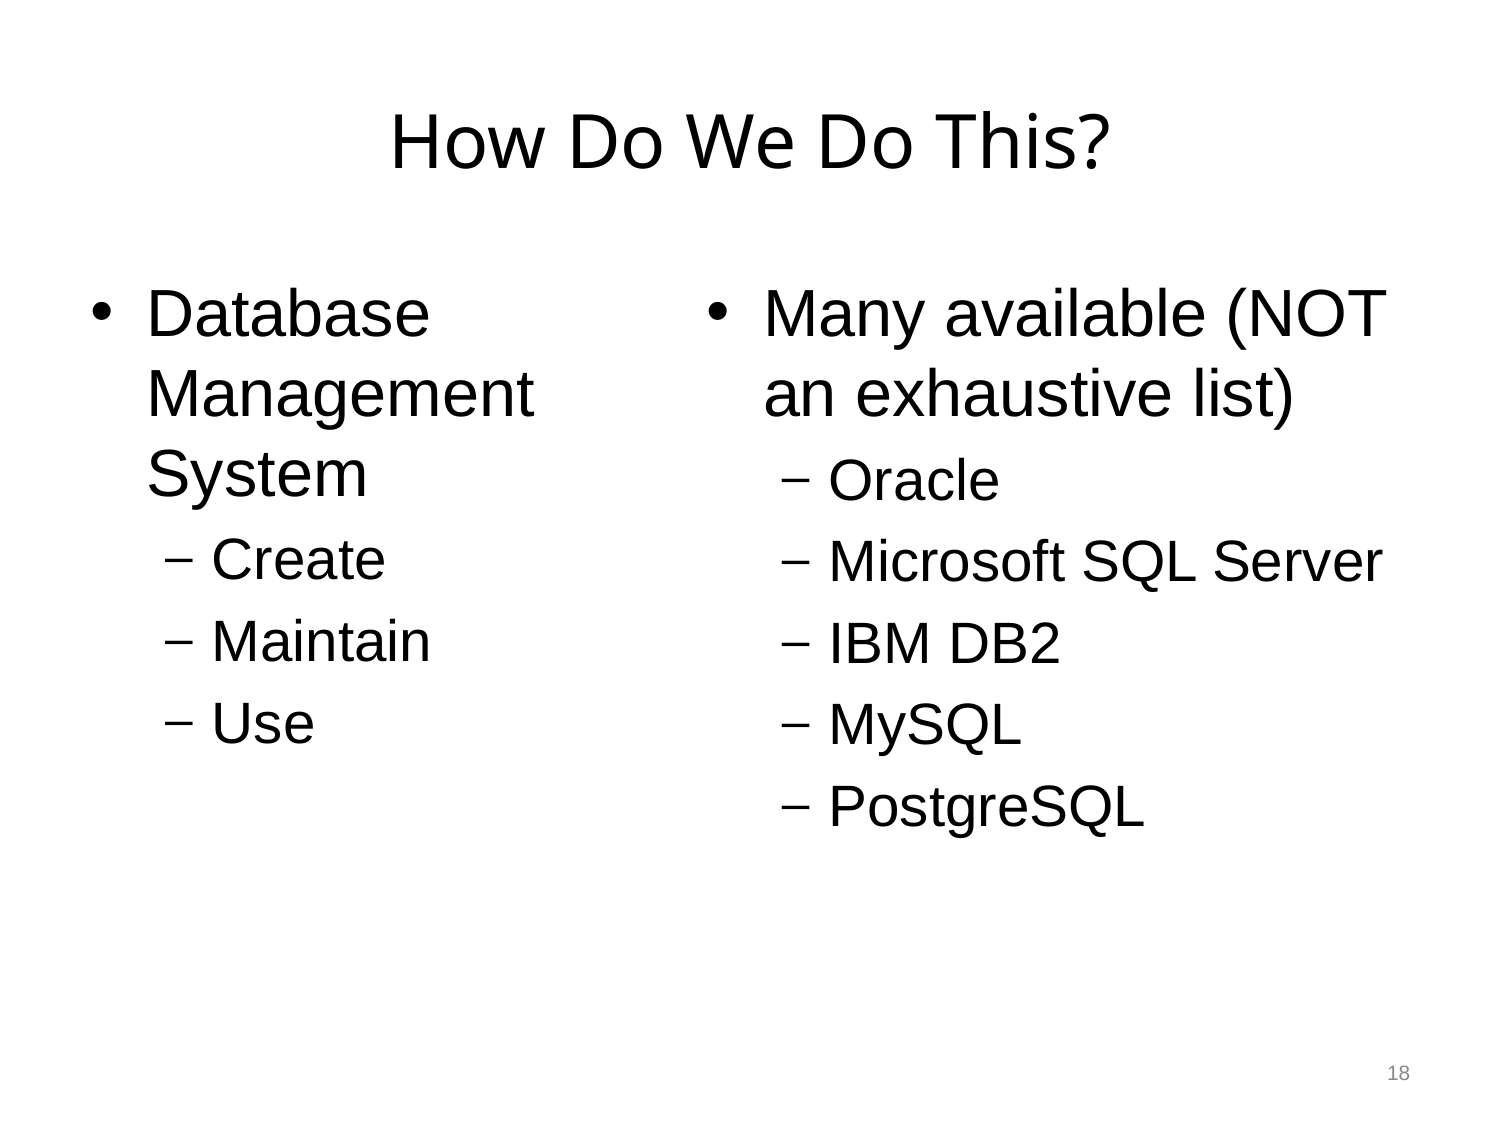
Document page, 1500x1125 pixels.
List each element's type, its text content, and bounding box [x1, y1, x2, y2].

title How Do We Do This? [75, 45, 1425, 233]
list Many available (NOT an exhaustive list) Oracle Microsoft SQL Server IBM DB2 MySQL PostgreSQL [691, 262, 1426, 1013]
list Database Management System Create Maintain Use [75, 262, 691, 1013]
slide_number 18 [1341, 1027, 1425, 1118]
